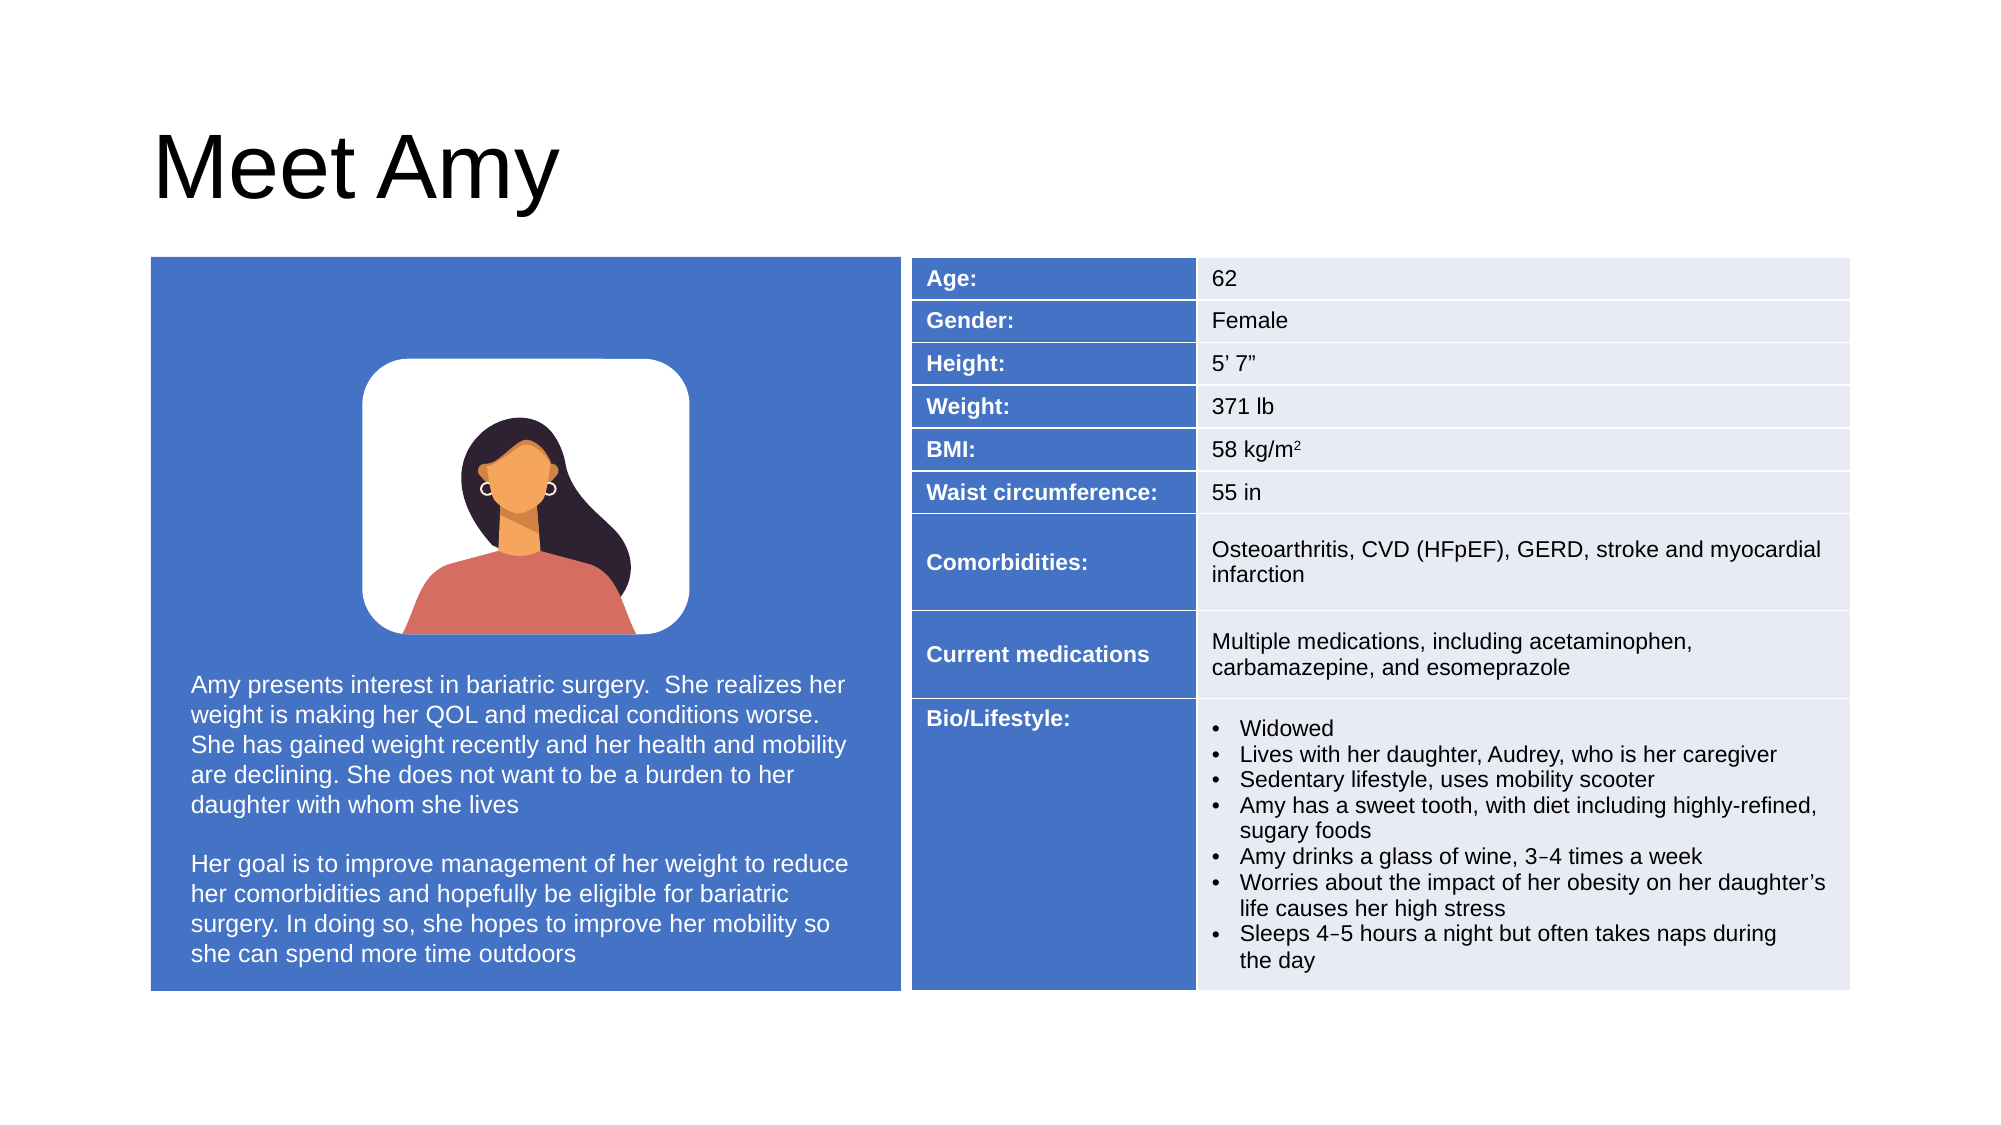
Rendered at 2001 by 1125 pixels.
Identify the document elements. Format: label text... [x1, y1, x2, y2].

table_cell Height: [912, 343, 1196, 384]
table_cell 371 lb [1198, 386, 1850, 427]
table_header 62 [1198, 258, 1850, 299]
table_cell Bio/Lifestyle: [912, 699, 1196, 990]
table_cell 55 in [1198, 472, 1850, 513]
table_cell 58 kg/m2 [1198, 429, 1850, 470]
title Meet Amy [137, 59, 1863, 278]
table_cell Osteoarthritis, CVD (HFpEF), GERD, stroke and myocardial infarction [1198, 514, 1850, 610]
table_cell Female [1198, 301, 1850, 342]
table_cell 5’ 7” [1198, 343, 1850, 384]
table_cell Widowed Lives with her daughter, Audrey, who is her caregiver Sedentary lifestyle, uses mobility scooter Amy has a sweet tooth, with diet including highly-refined, sugary foods Amy drinks a glass of wine, 3–4 times a week Worries about the impact of her obesity on her daughter’s life causes her high stress Sleeps 4–5 hours a night but often takes naps during the day [1198, 699, 1850, 990]
table_cell Current medications [912, 611, 1196, 698]
table_cell Multiple medications, including acetaminophen, carbamazepine, and esomeprazole [1198, 611, 1850, 698]
table_header Age: [912, 258, 1196, 299]
table_cell BMI: [912, 429, 1196, 470]
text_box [402, 386, 650, 635]
text_box [361, 357, 691, 635]
table_cell Gender: [912, 301, 1196, 342]
text_box Amy presents interest in bariatric surgery. She realizes her weight is making her QOL and medical conditions worse. She has gained weight recently and her health and mobility are declining. She does not want to be a burden to her daughter with whom she lives Her goal is to improve management of her weight to reduce her comorbidities and hopefully be eligible for bariatric surgery. In doing so, she hopes to improve her mobility so she can spend more time outdoors [175, 660, 876, 976]
table_cell Weight: [912, 386, 1196, 427]
table_cell Comorbidities: [912, 514, 1196, 610]
text_box [150, 278, 902, 992]
table_cell Waist circumference: [912, 472, 1196, 513]
